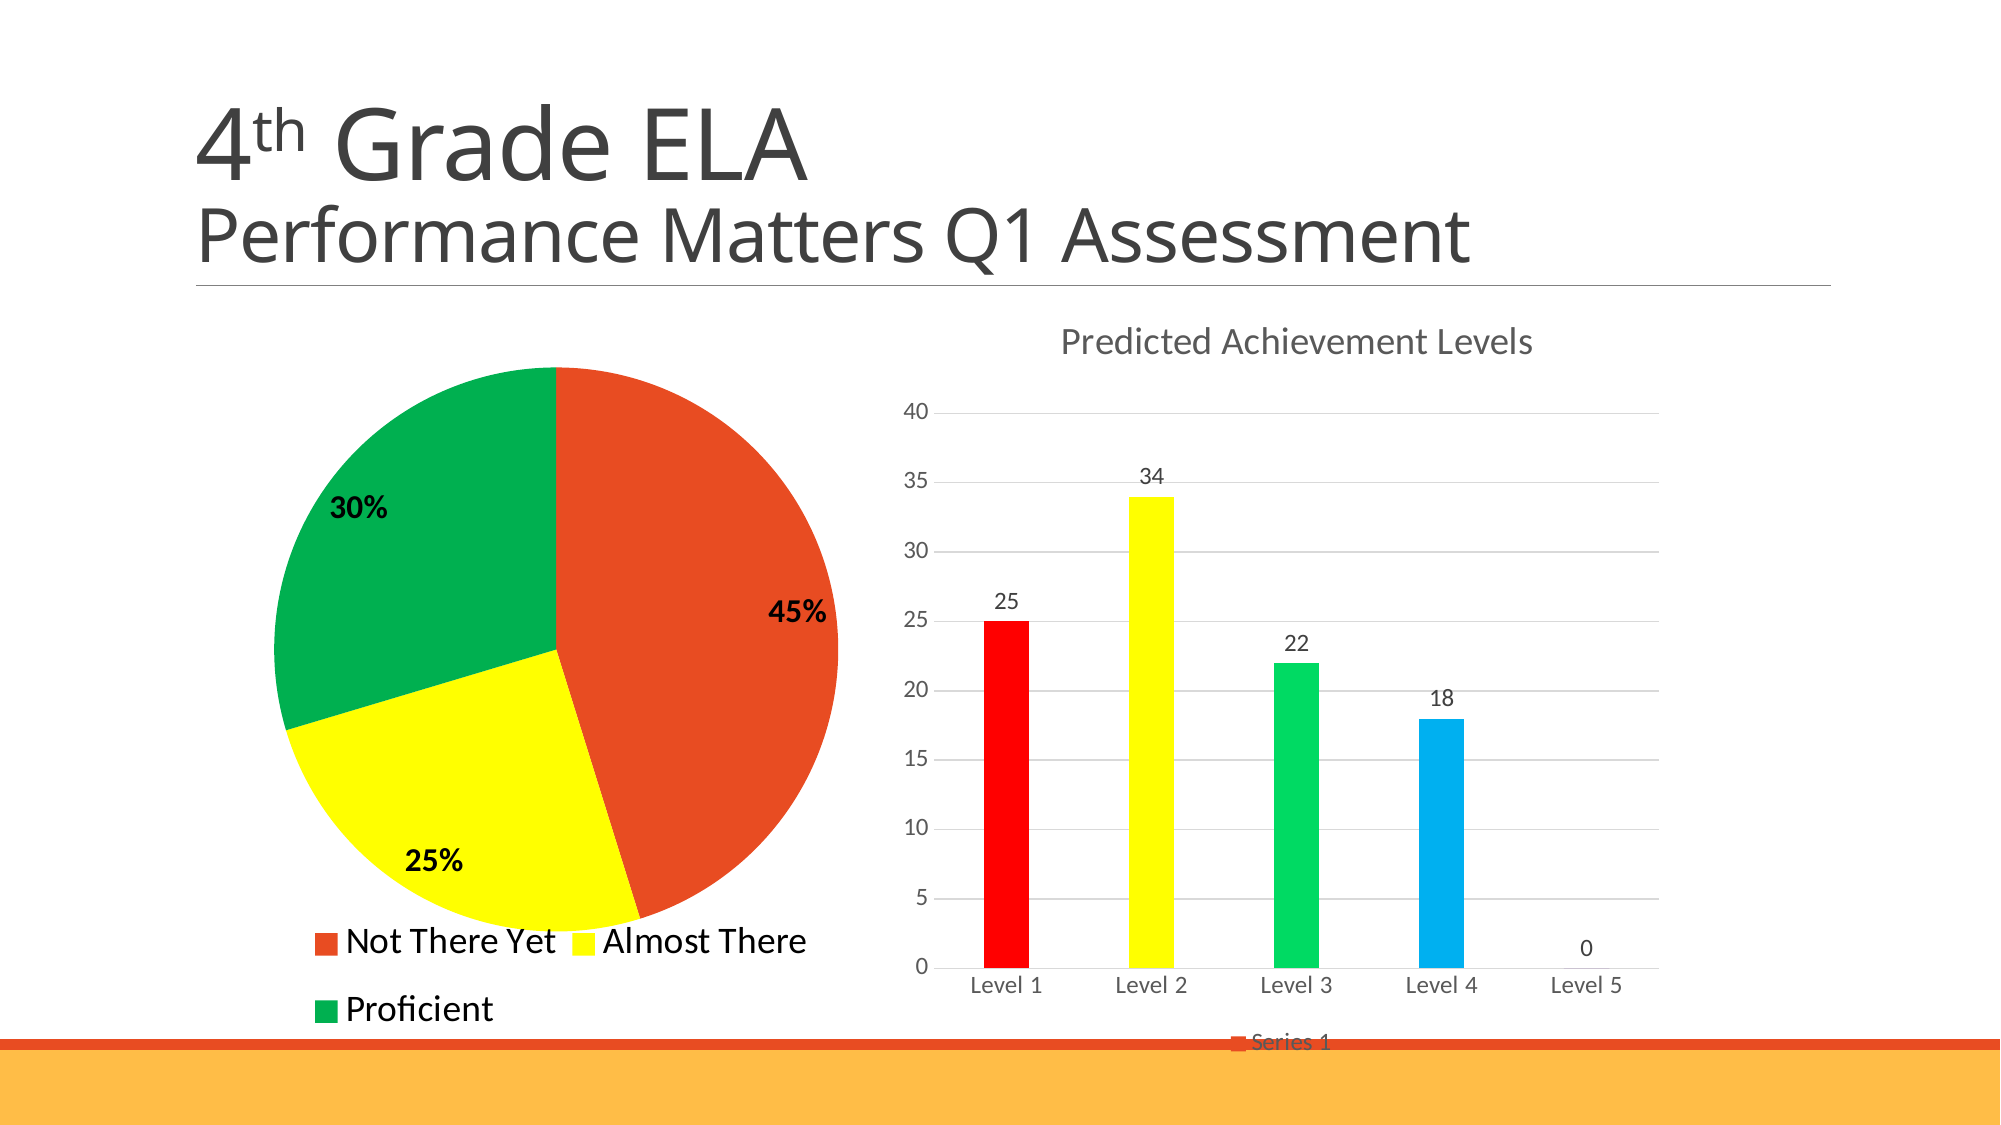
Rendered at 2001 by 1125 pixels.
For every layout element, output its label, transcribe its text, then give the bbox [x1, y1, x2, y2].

chart [261, 274, 851, 1088]
chart [886, 299, 1676, 1063]
title 4th Grade ELA Performance Matters Q1 Assessment [180, 47, 1830, 285]
